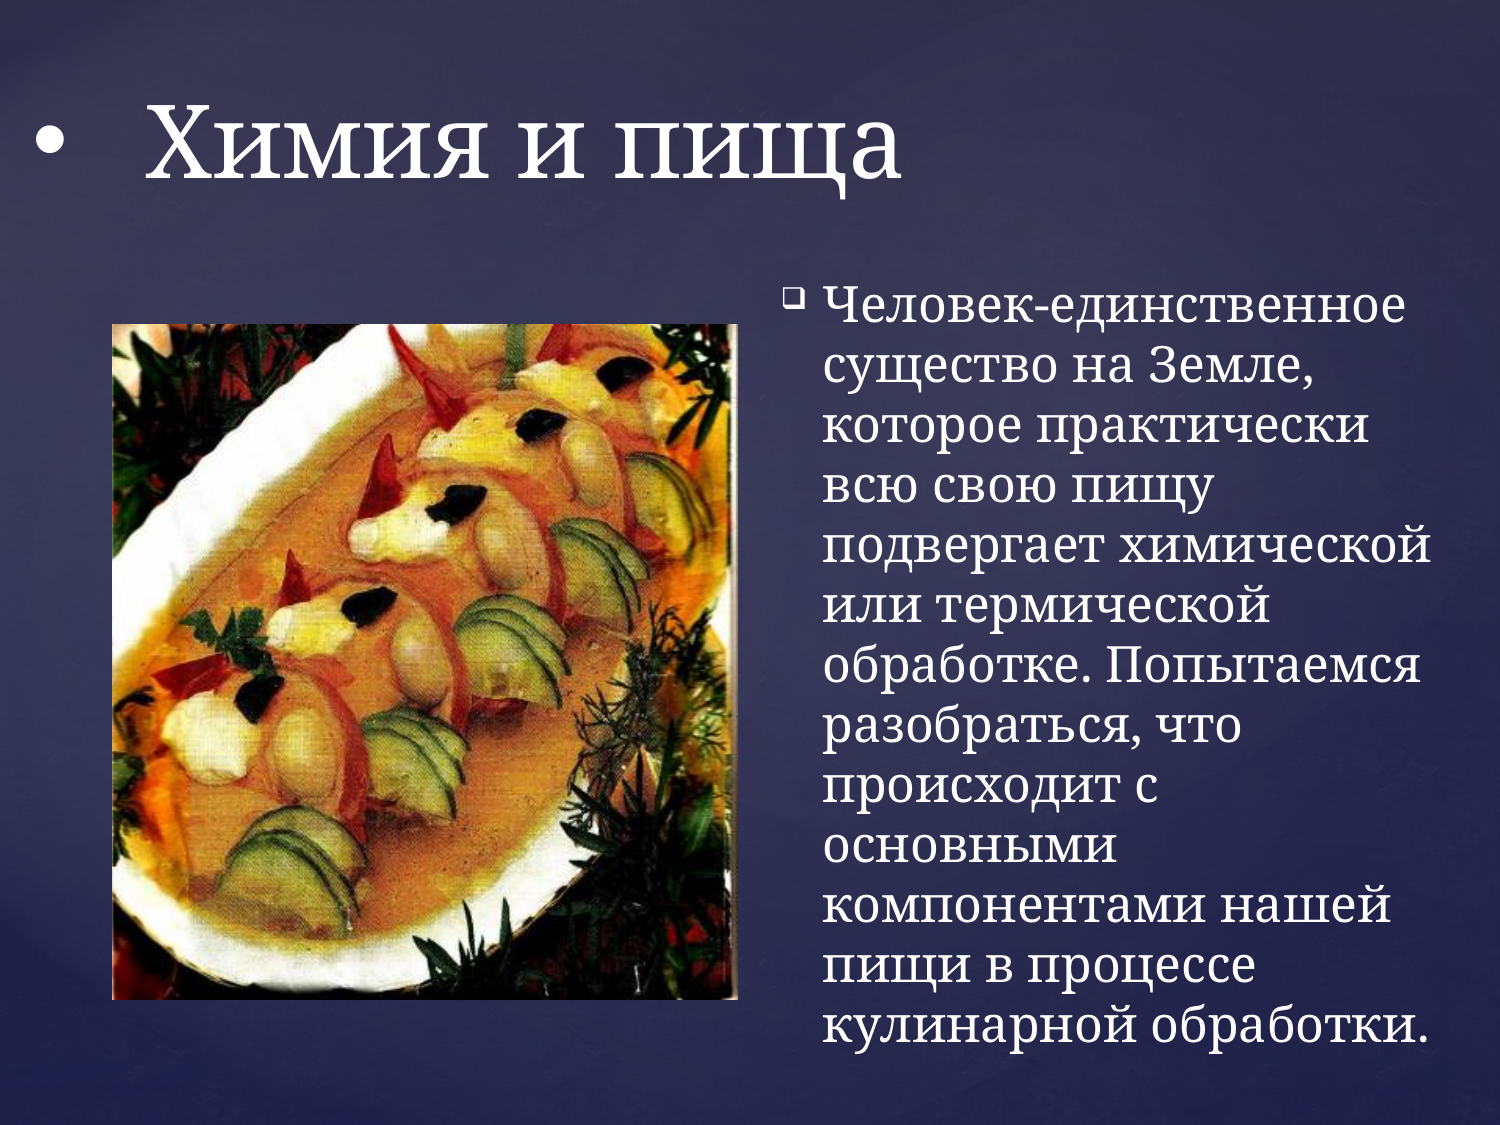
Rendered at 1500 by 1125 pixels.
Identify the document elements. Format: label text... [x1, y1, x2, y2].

list Человек-единственное существо на Земле, которое практически всю свою пищу подвергает химической или термической обработке. Попытаемся разобраться, что происходит с основными компонентами нашей пищи в процессе кулинарной обработки. [762, 324, 1459, 1000]
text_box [111, 324, 738, 1001]
title Химия и пища [17, 19, 1293, 207]
